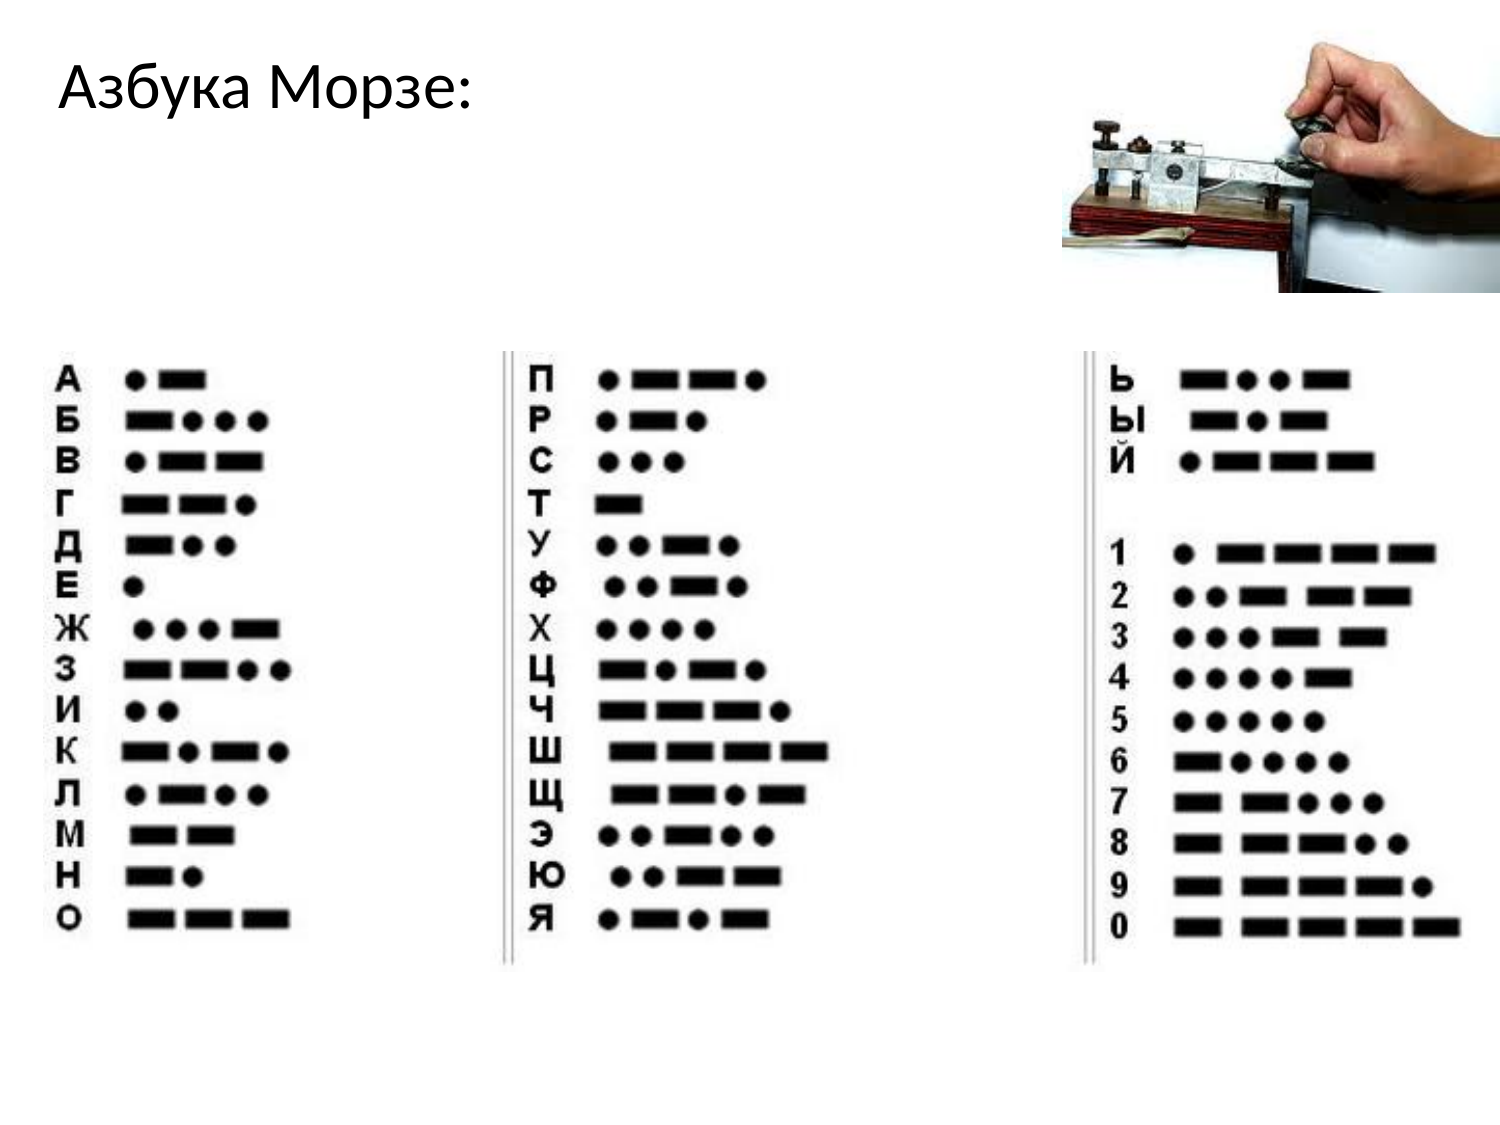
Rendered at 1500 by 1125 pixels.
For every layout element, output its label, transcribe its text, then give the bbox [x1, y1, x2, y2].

picture [1062, 0, 1500, 293]
picture [42, 351, 1491, 972]
text_box Азбука Морзе: [44, 34, 1057, 129]
